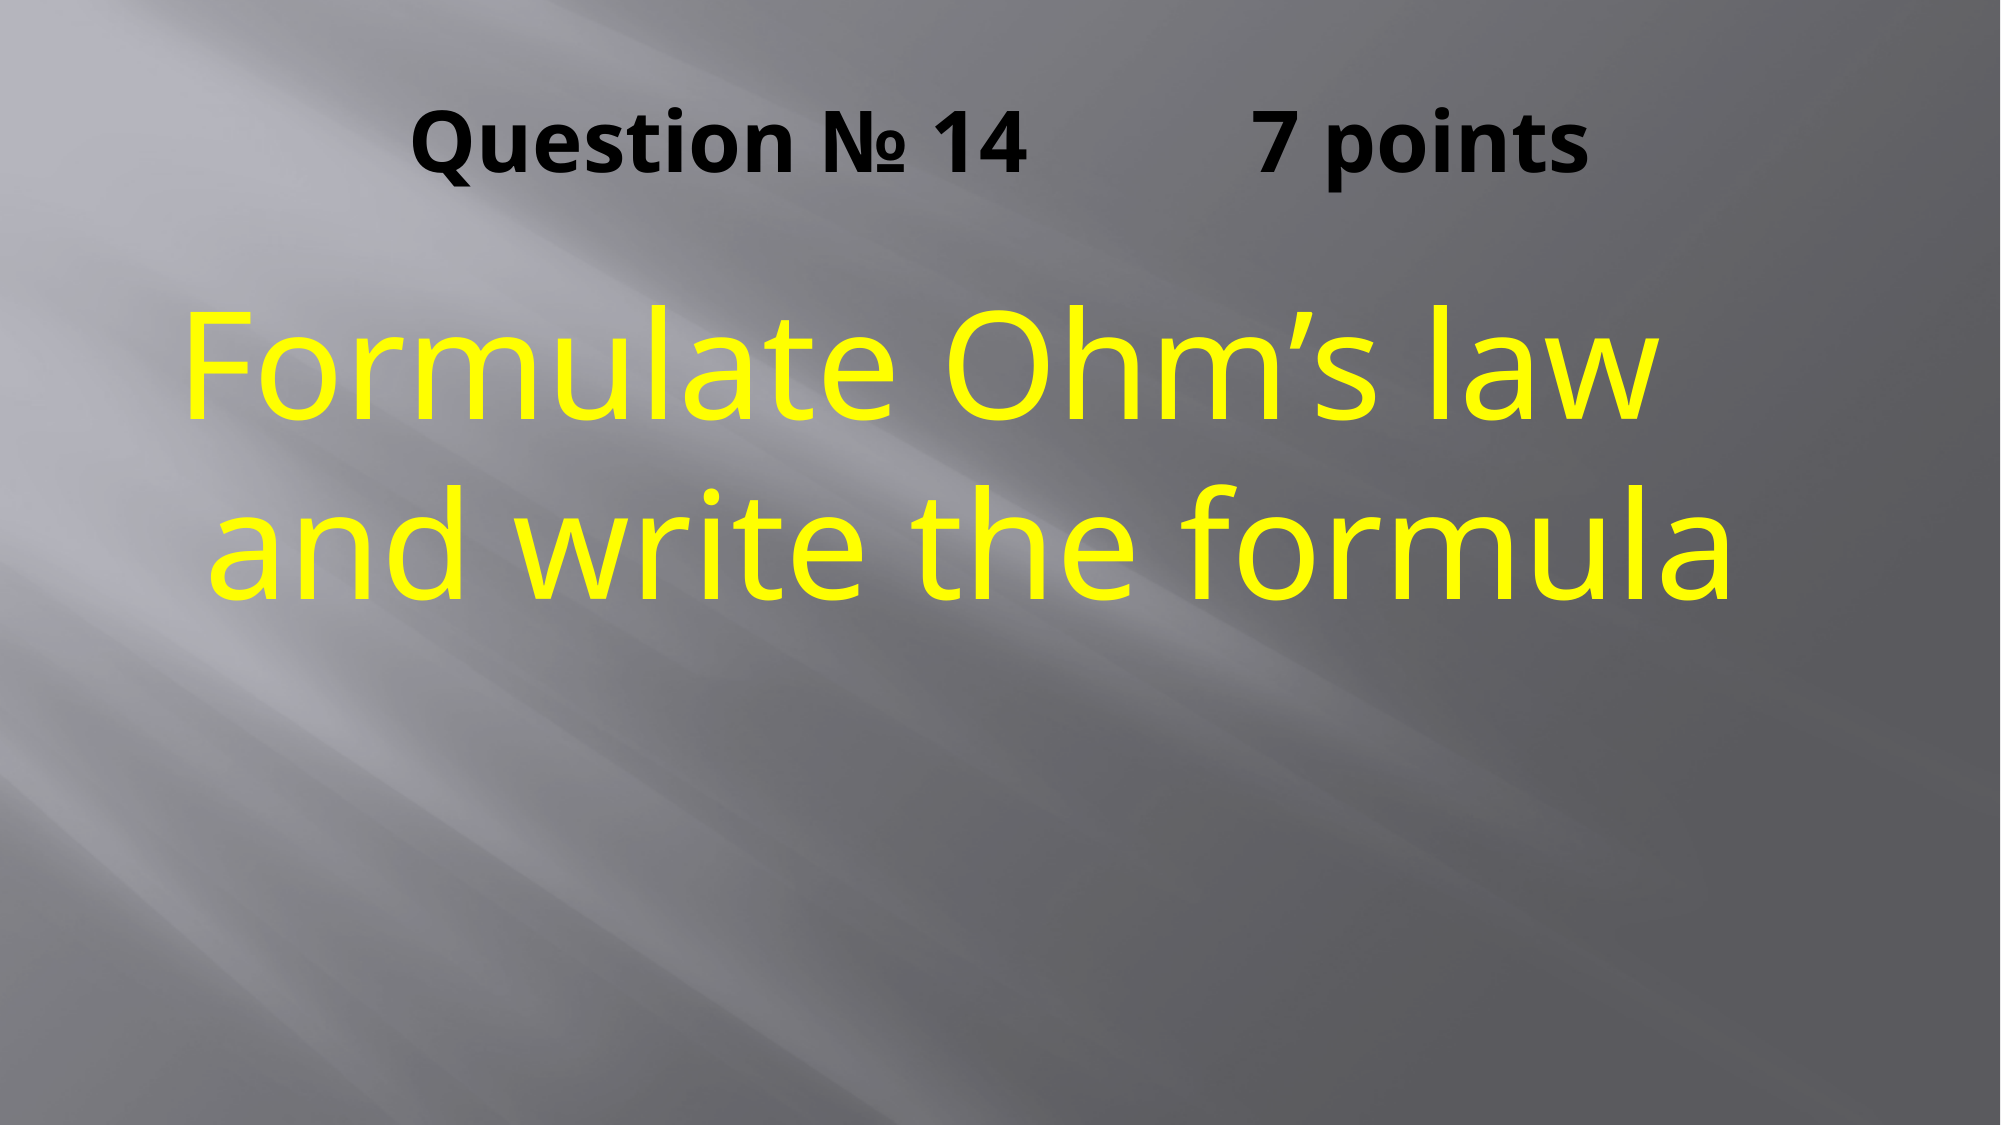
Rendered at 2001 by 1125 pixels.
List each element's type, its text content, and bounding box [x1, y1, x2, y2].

title Question № 14 7 points [99, 45, 1900, 233]
list Formulate Ohm’s law and write the formula [99, 262, 1900, 1035]
